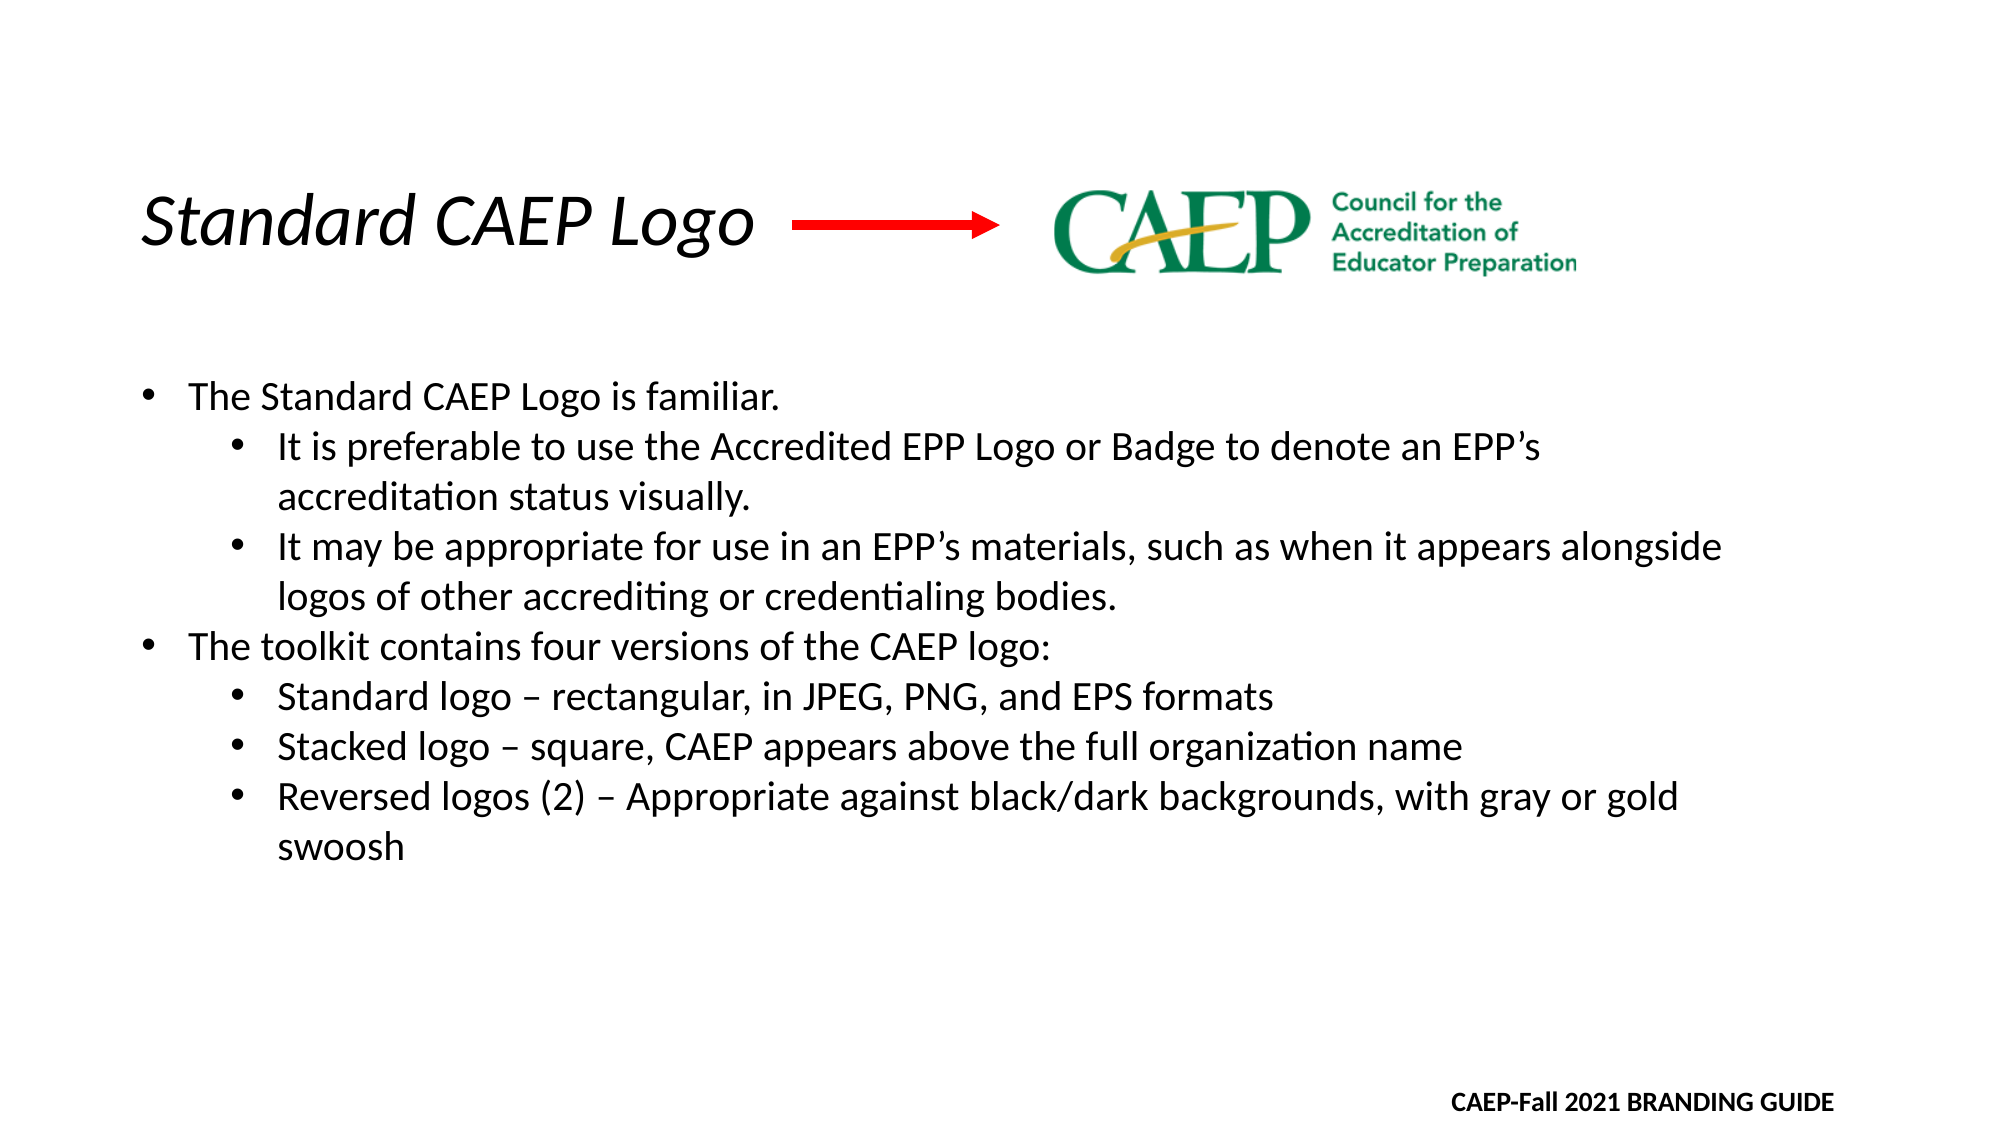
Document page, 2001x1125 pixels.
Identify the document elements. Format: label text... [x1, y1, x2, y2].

text_box CAEP-Fall 2021 BRANDING GUIDE [1343, 1075, 1948, 1125]
text_box The Standard CAEP Logo is familiar. It is preferable to use the Accredited EPP Logo or Badge to denote an EPP’s accreditation status visually. It may be appropriate for use in an EPP’s materials, such as when it appears alongside logos of other accrediting or credentialing bodies. The toolkit contains four versions of the CAEP logo: Standard logo – rectangular, in JPEG, PNG, and EPS formats Stacked logo – square, CAEP appears above the full organization name Reversed logos (2) – Appropriate against black/dark backgrounds, with gray or gold swoosh [126, 361, 1771, 877]
text_box Standard CAEP Logo [126, 162, 854, 268]
picture [1054, 164, 1577, 284]
